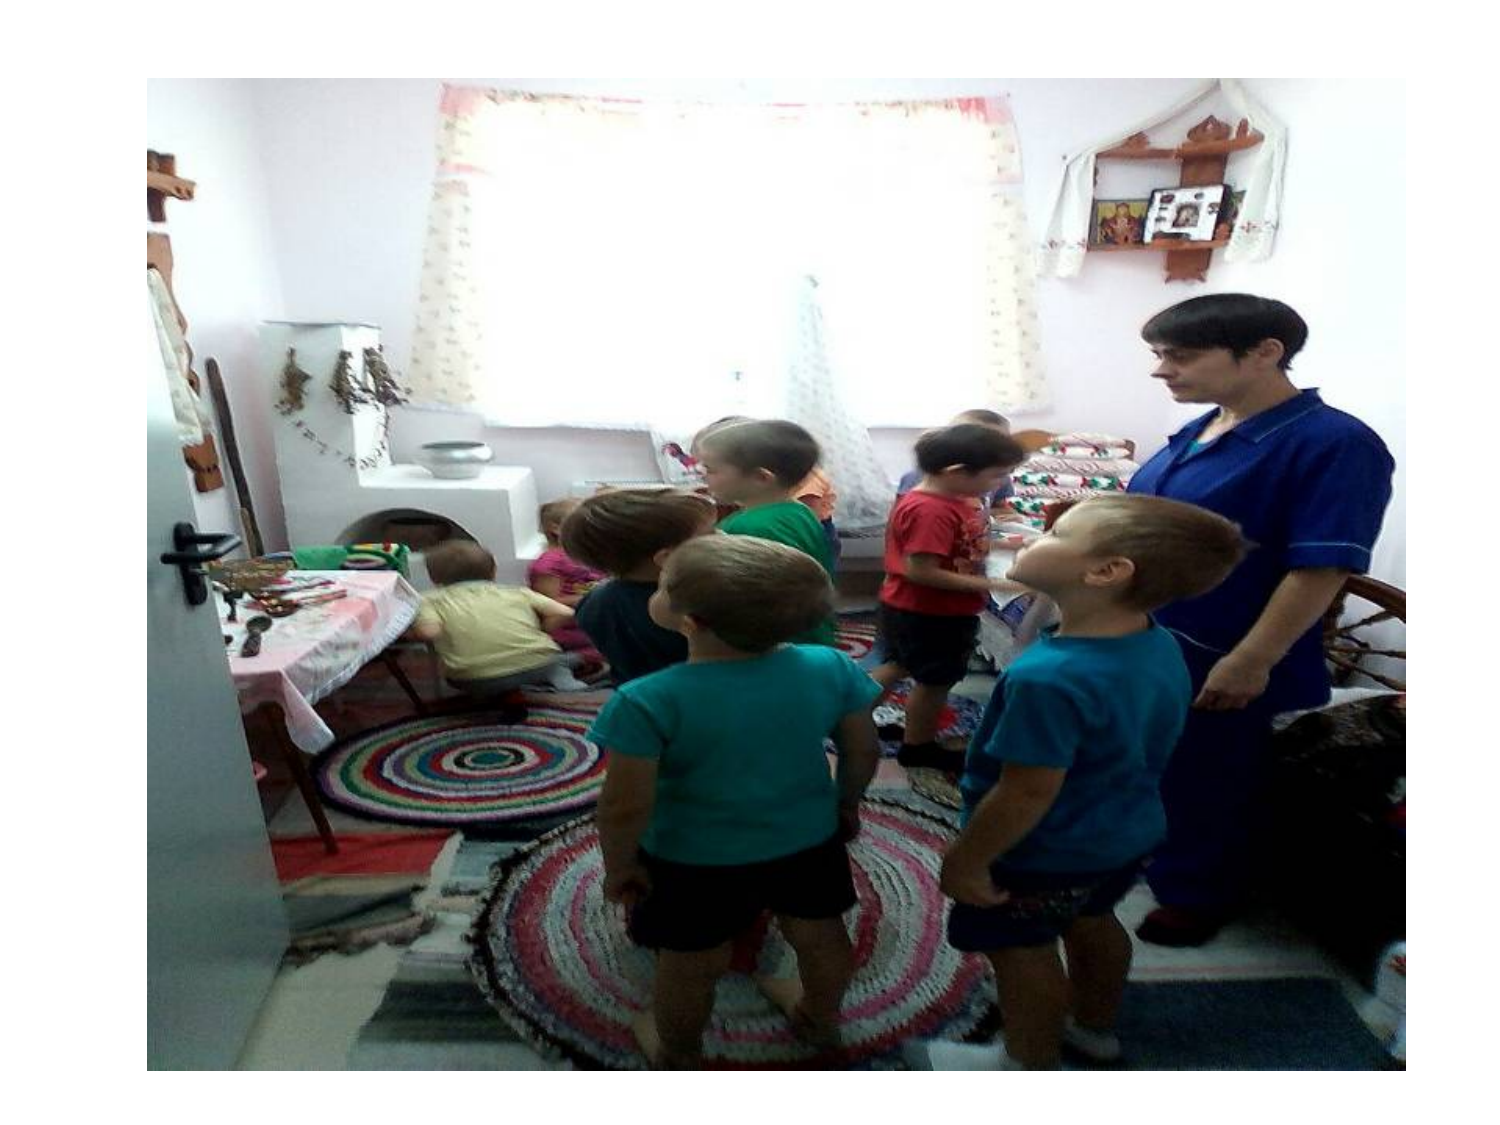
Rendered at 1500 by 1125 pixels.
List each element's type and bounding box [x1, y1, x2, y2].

picture [147, 77, 1406, 1071]
